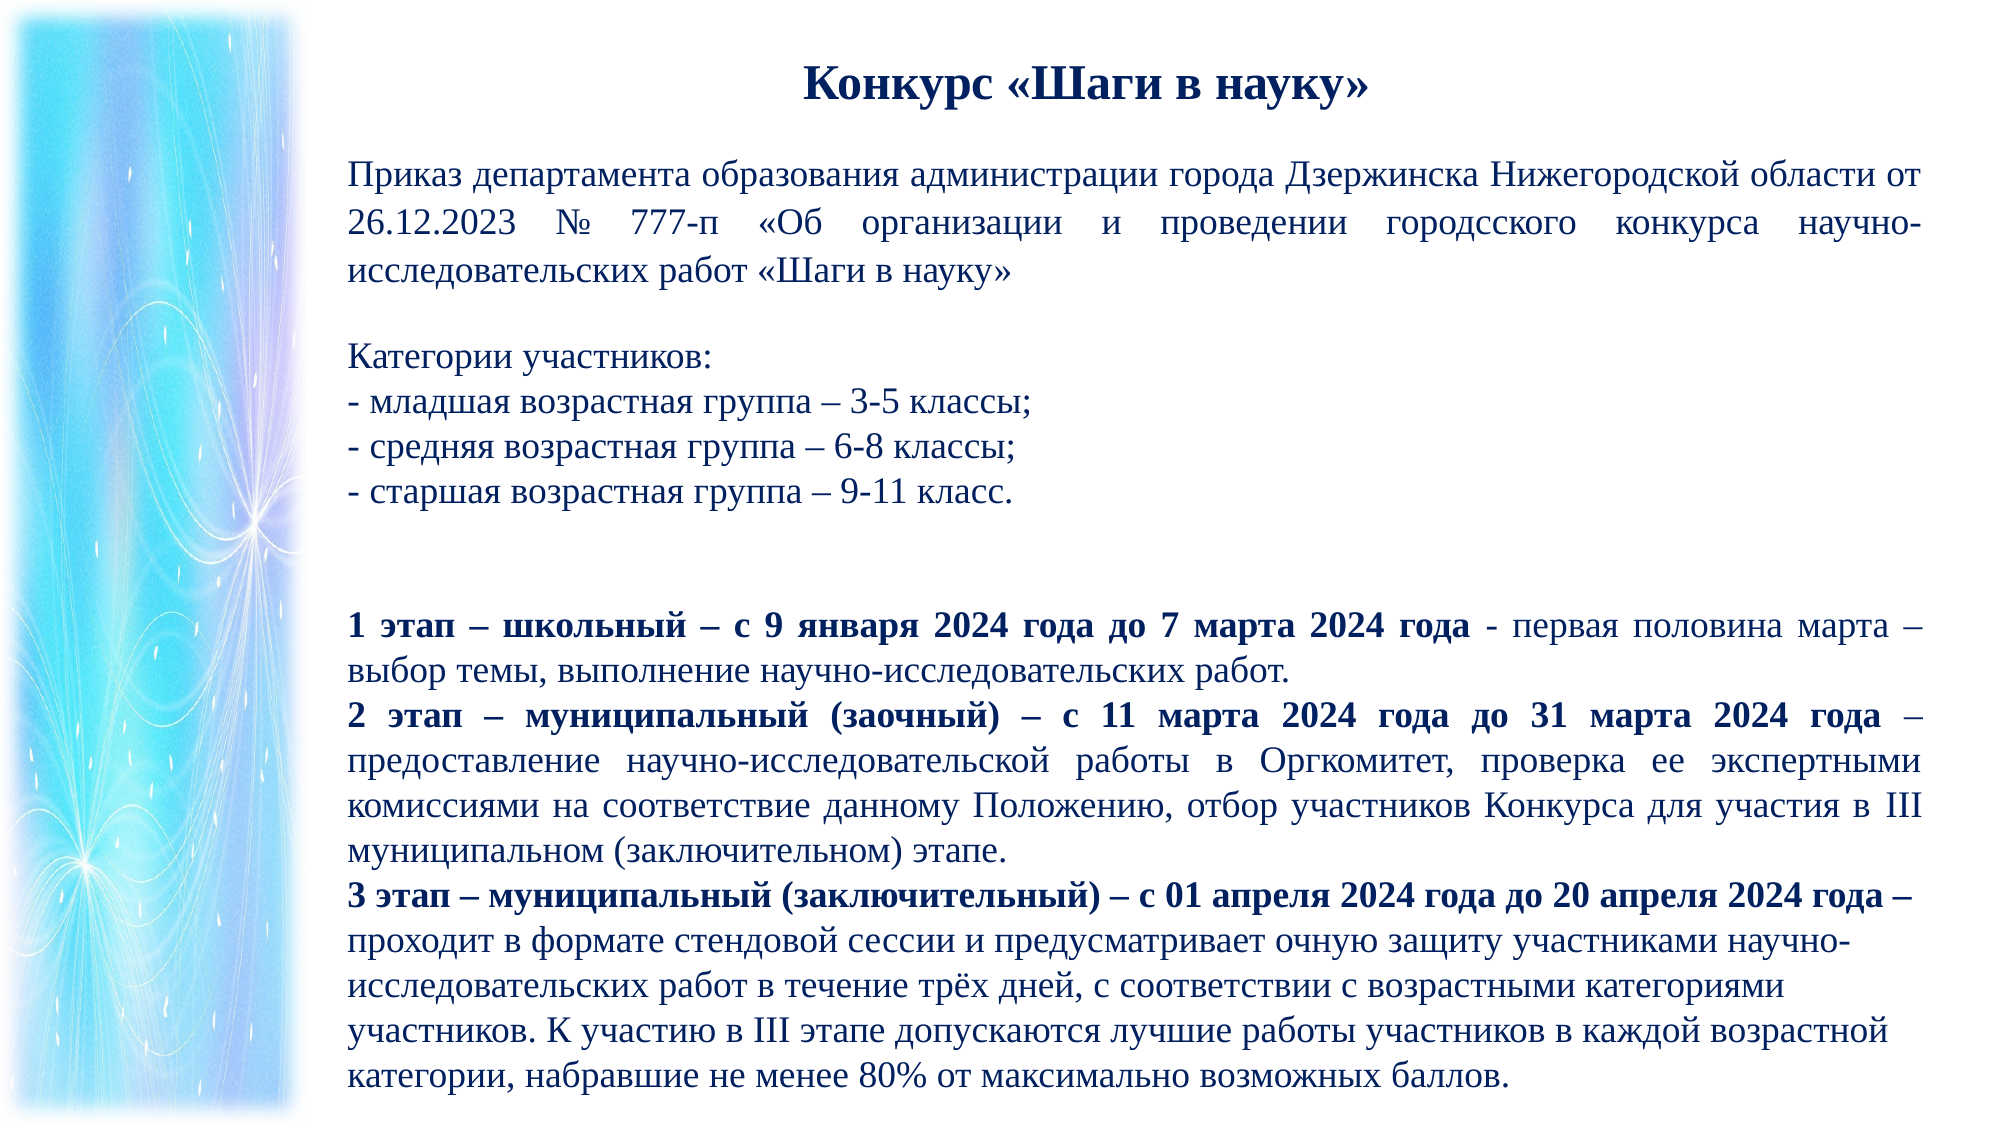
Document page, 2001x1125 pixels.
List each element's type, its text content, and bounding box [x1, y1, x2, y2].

picture [0, 0, 307, 1125]
text_box Приказ департамента образования администрации города Дзержинска Нижегородской области от 26.12.2023 № 777-п «Об организации и проведении городсского конкурса научно-исследовательских работ «Шаги в науку» [332, 138, 1938, 298]
text_box Конкурс «Шаги в науку» [788, 42, 1399, 117]
text_box Категории участников: - младшая возрастная группа – 3-5 классы; - средняя возрастная группа – 6-8 классы; - старшая возрастная группа – 9-11 класс. [332, 323, 1333, 567]
text_box 1 этап – школьный – с 9 января 2024 года до 7 марта 2024 года - первая половина марта – выбор темы, выполнение научно-исследовательских работ. 2 этап – муниципальный (заочный) – с 11 марта 2024 года до 31 марта 2024 года – предоставление научно-исследовательской работы в Оргкомитет, проверка ее экспертными комиссиями на соответствие данному Положению, отбор участников Конкурса для участия в III муниципальном (заключительном) этапе. 3 этап – муниципальный (заключительный) – с 01 апреля 2024 года до 20 апреля 2024 года – проходит в формате стендовой сессии и предусматривает очную защиту участниками научно-исследовательских работ в течение трёх дней, с соответствии с возрастными категориями участников. К участию в III этапе допускаются лучшие работы участников в каждой возрастной категории, набравшие не менее 80% от максимально возможных баллов. [332, 592, 1938, 1103]
